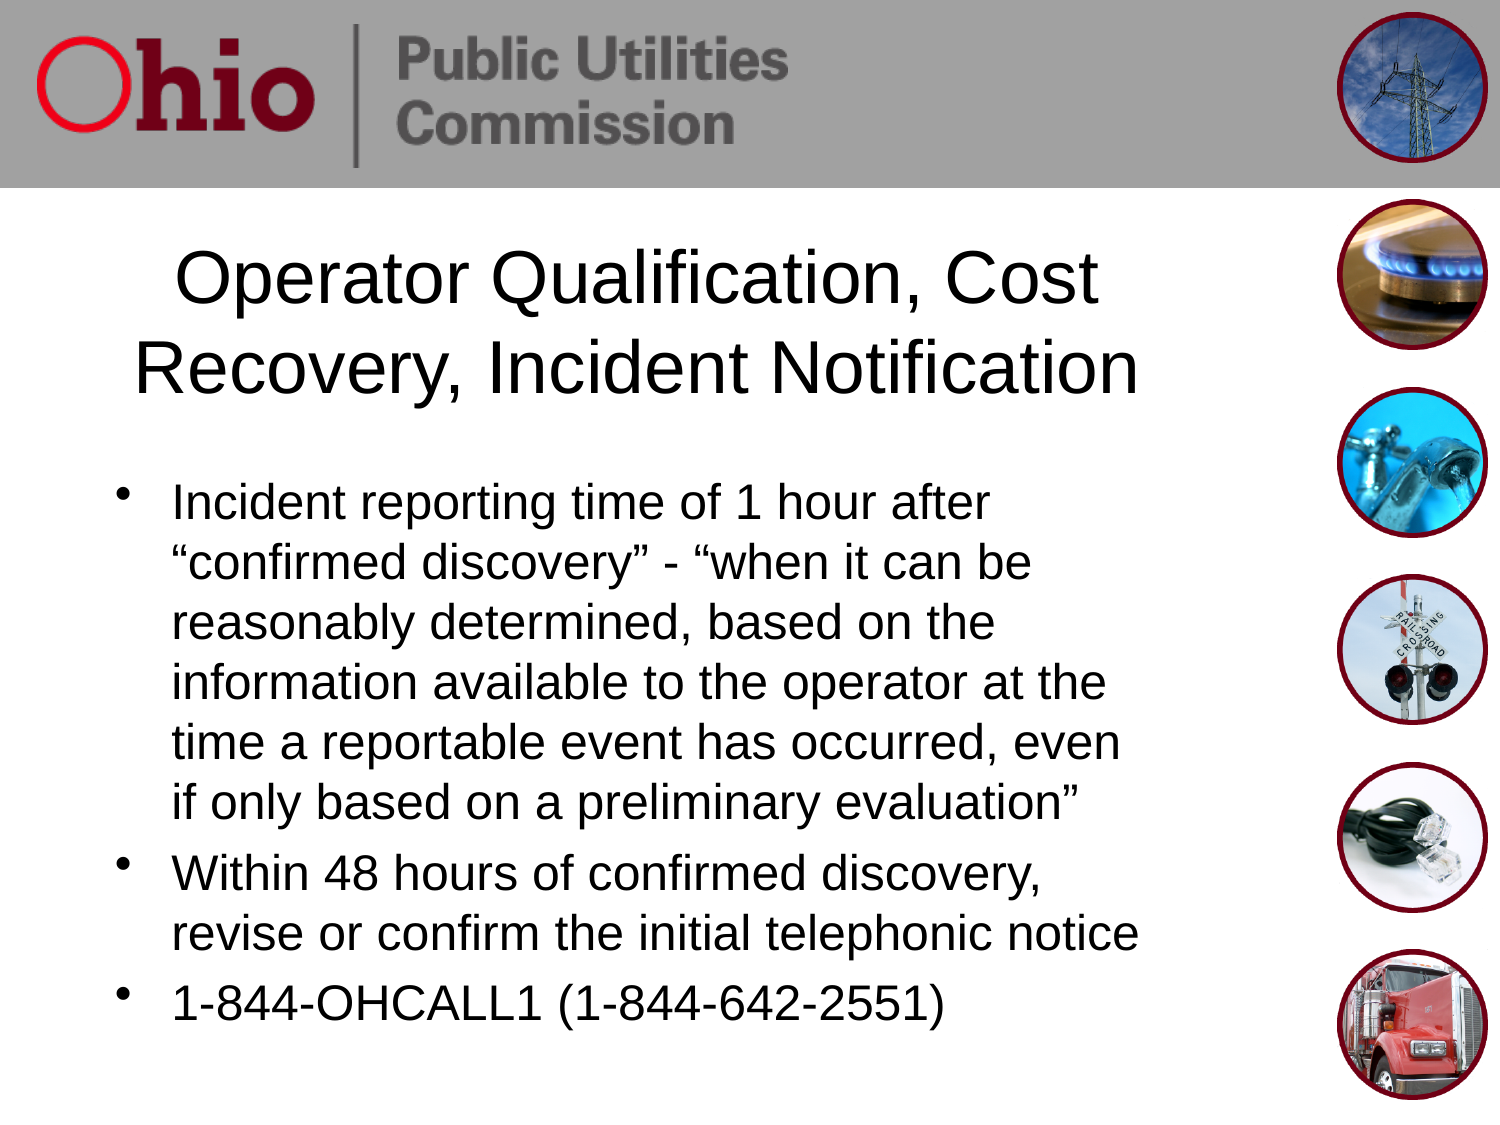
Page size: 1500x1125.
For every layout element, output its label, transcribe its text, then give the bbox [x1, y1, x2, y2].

picture [1337, 387, 1488, 538]
picture [1337, 949, 1488, 1100]
picture [1337, 199, 1488, 350]
picture [37, 24, 788, 168]
picture [1337, 12, 1488, 163]
title Operator Qualification, Cost Recovery, Incident Notification [99, 224, 1176, 413]
picture [1337, 574, 1488, 725]
list Incident reporting time of 1 hour after “confirmed discovery” - “when it can be reasonably determined, based on the information available to the operator at the time a reportable event has occurred, even if only based on a preliminary evaluation” Within 48 hours of confirmed discovery, revise or confirm the initial telephonic notice 1-844-OHCALL1 (1-844-642-2551) [99, 462, 1176, 913]
picture [1337, 762, 1488, 913]
